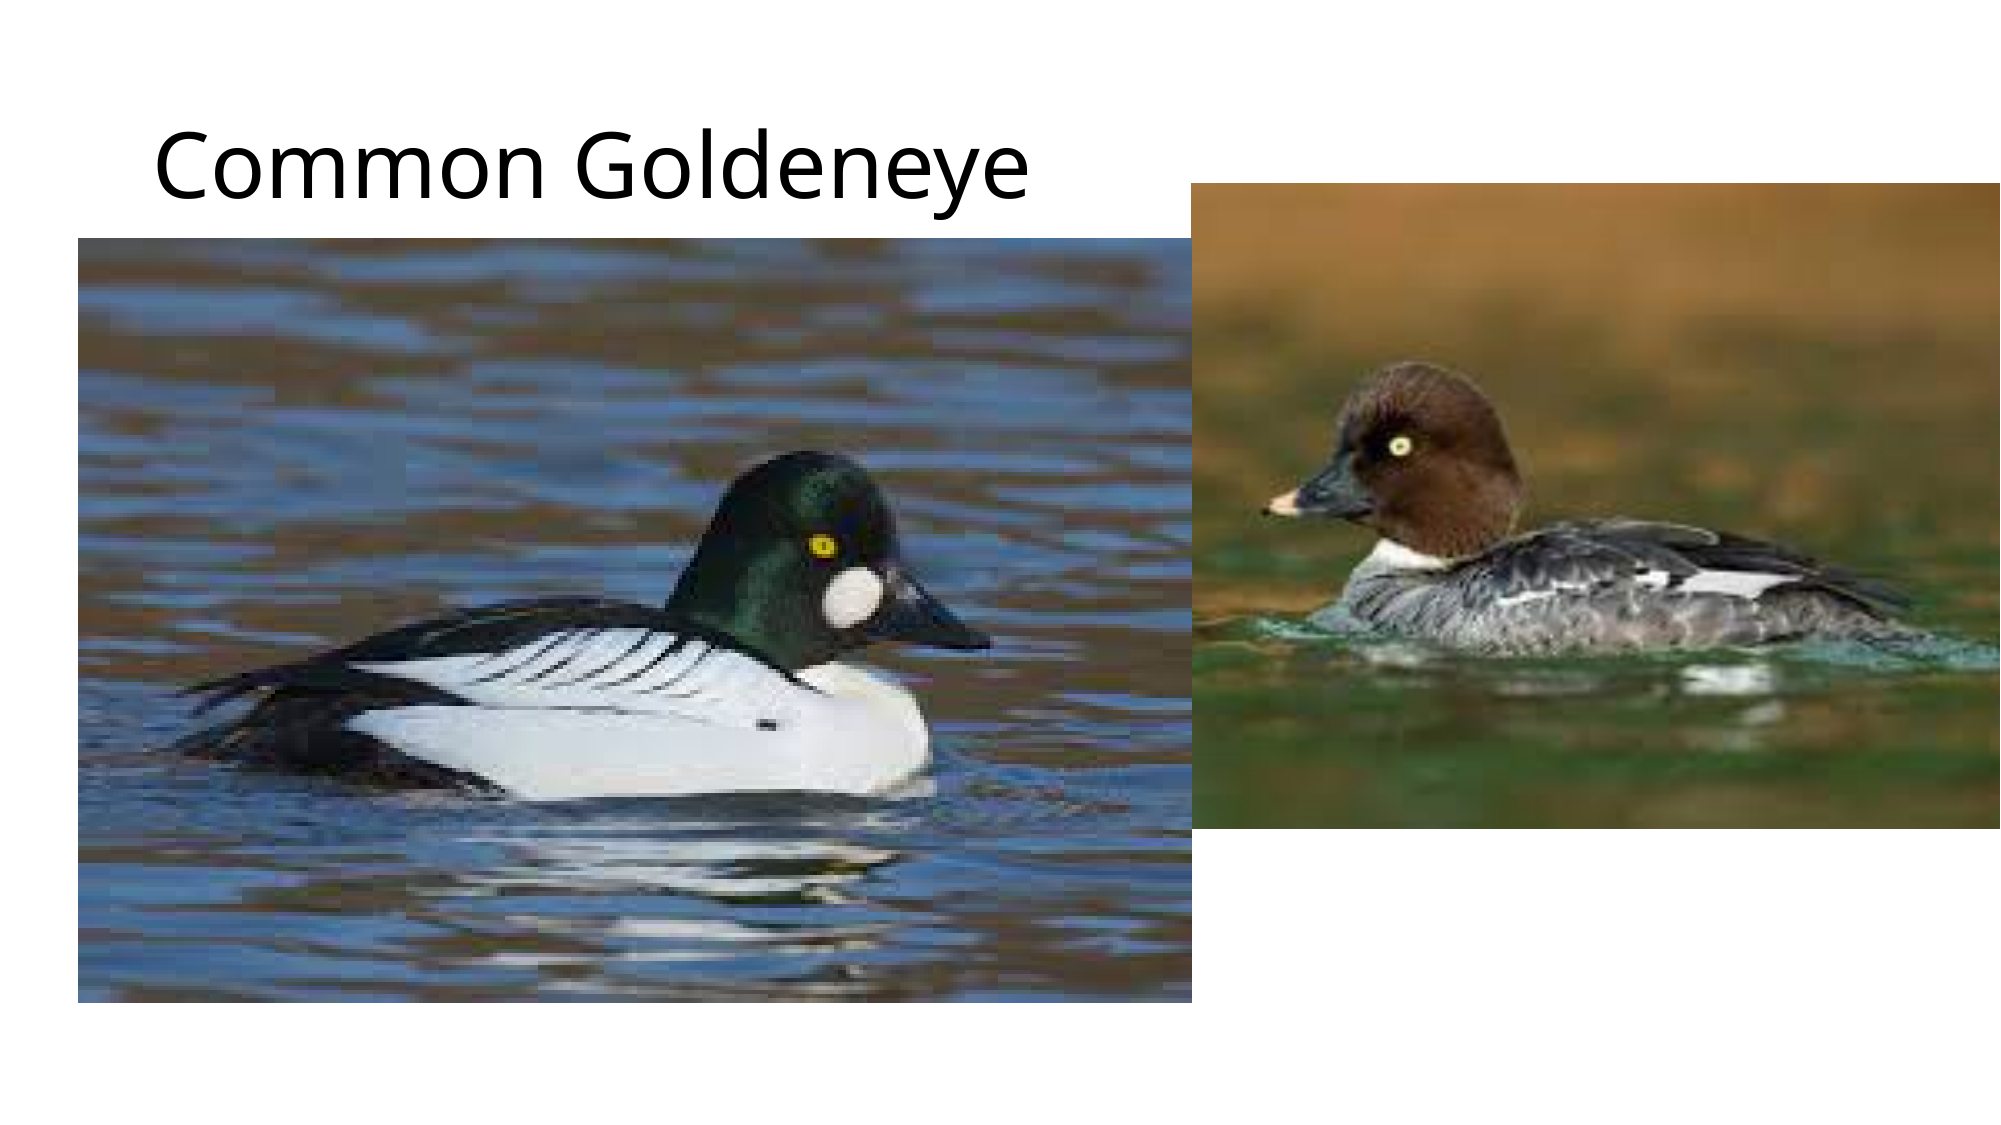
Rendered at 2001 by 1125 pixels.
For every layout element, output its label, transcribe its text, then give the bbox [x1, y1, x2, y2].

picture [78, 182, 2000, 1003]
title Common Goldeneye [137, 59, 1863, 238]
